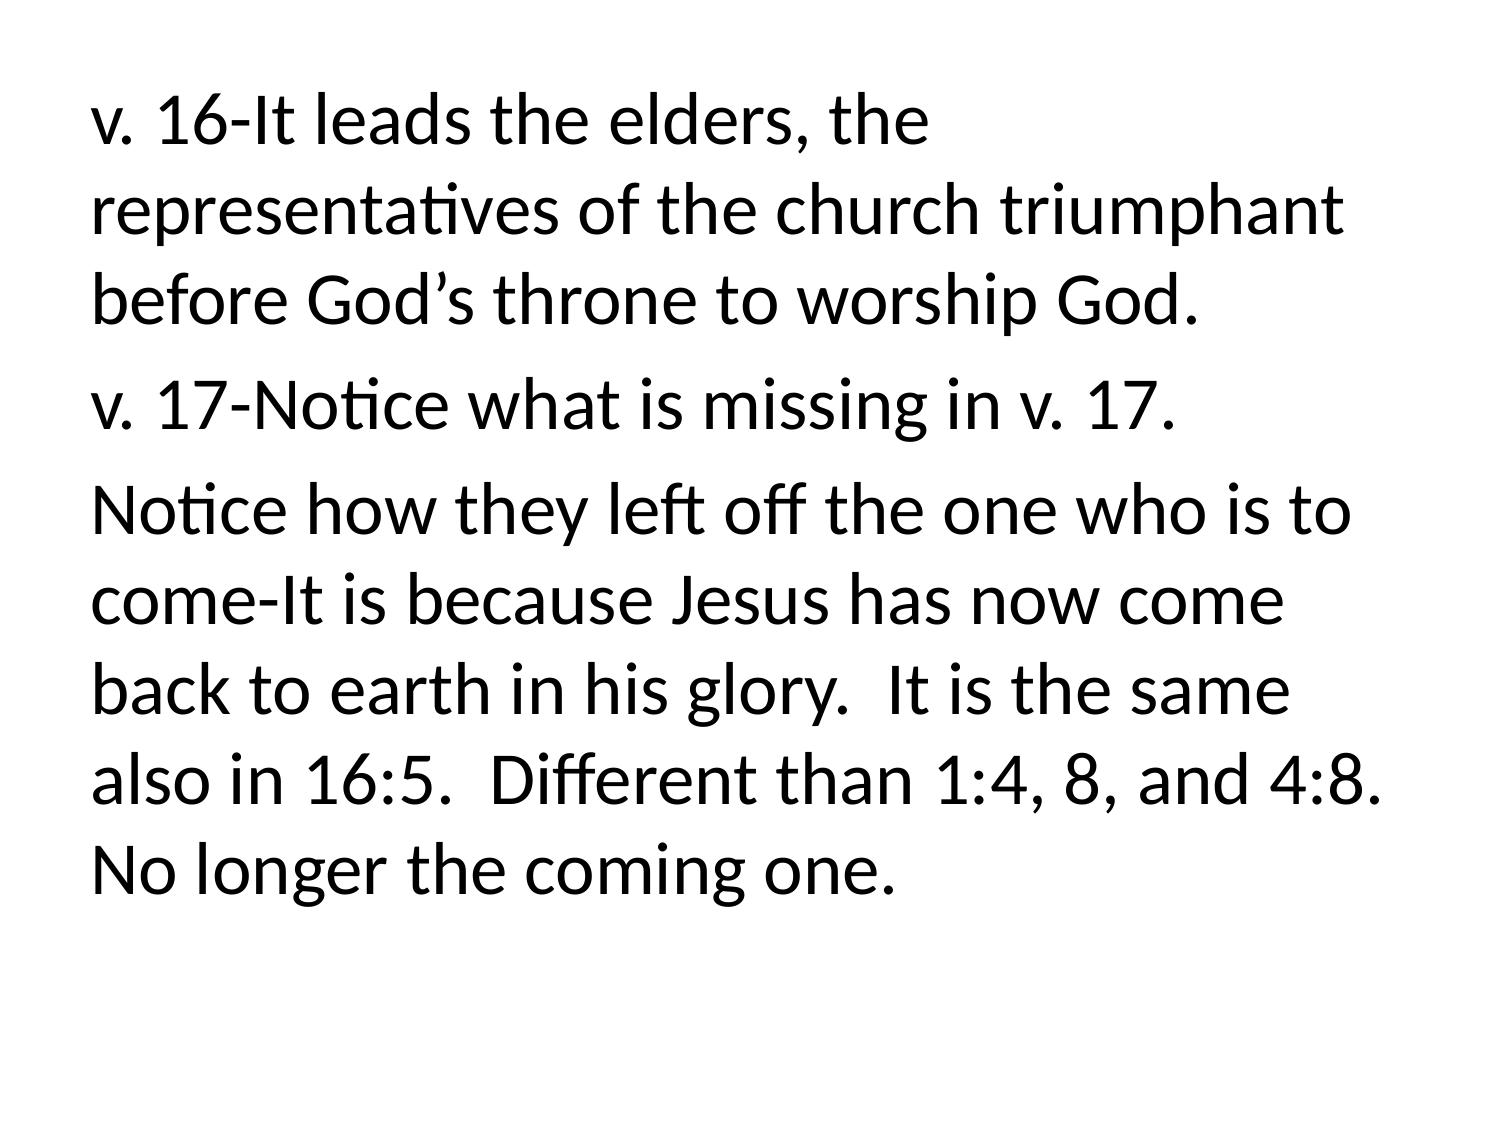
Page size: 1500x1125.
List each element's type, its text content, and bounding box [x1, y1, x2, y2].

list v. 16-It leads the elders, the representatives of the church triumphant before God’s throne to worship God. v. 17-Notice what is missing in v. 17. Notice how they left off the one who is to come-It is because Jesus has now come back to earth in his glory. It is the same also in 16:5. Different than 1:4, 8, and 4:8. No longer the coming one. [75, 62, 1425, 1005]
